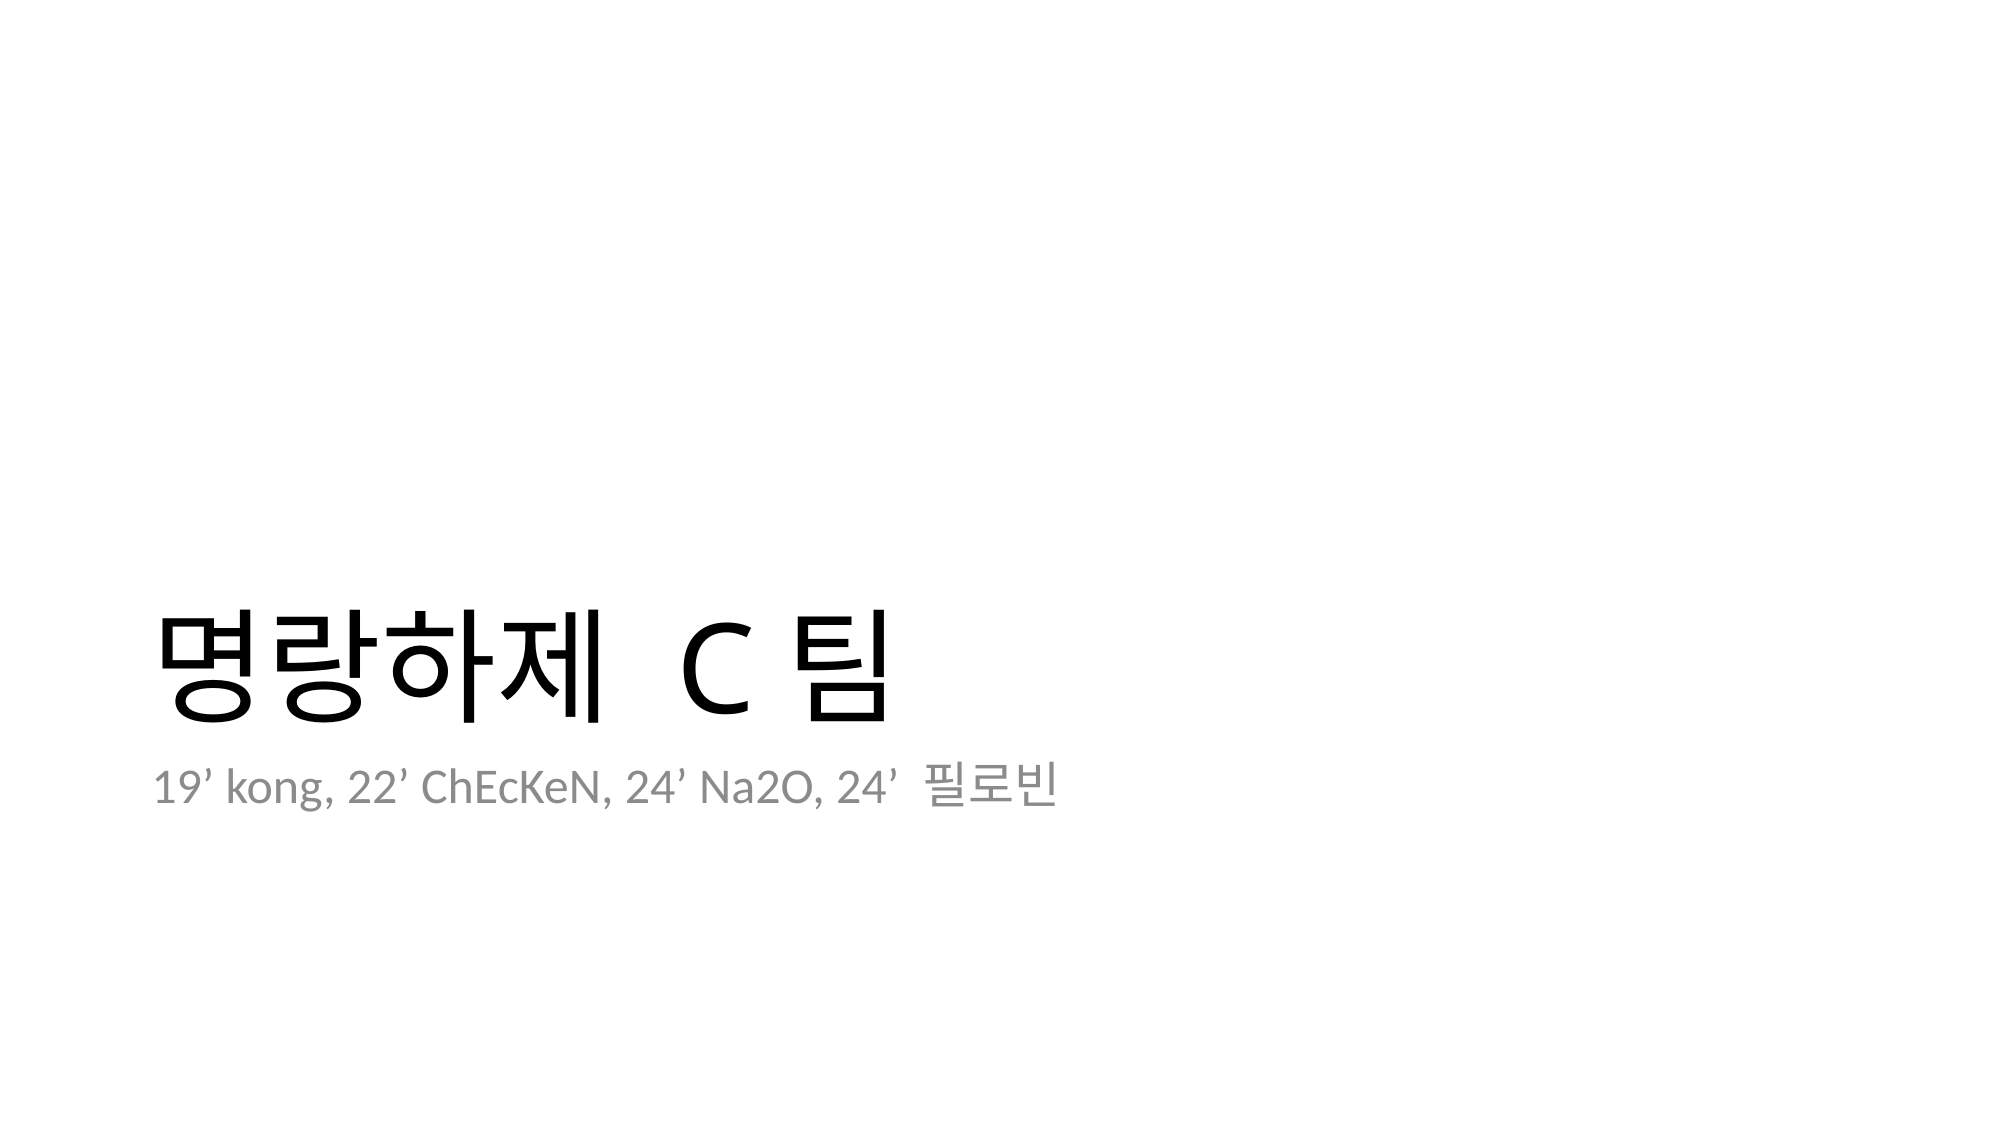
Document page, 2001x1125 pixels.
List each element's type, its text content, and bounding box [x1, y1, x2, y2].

title 명랑하제 C팀 [136, 280, 1862, 749]
list 19’ kong, 22’ ChEcKeN, 24’ Na2O, 24’ 필로빈 [136, 752, 1862, 999]
